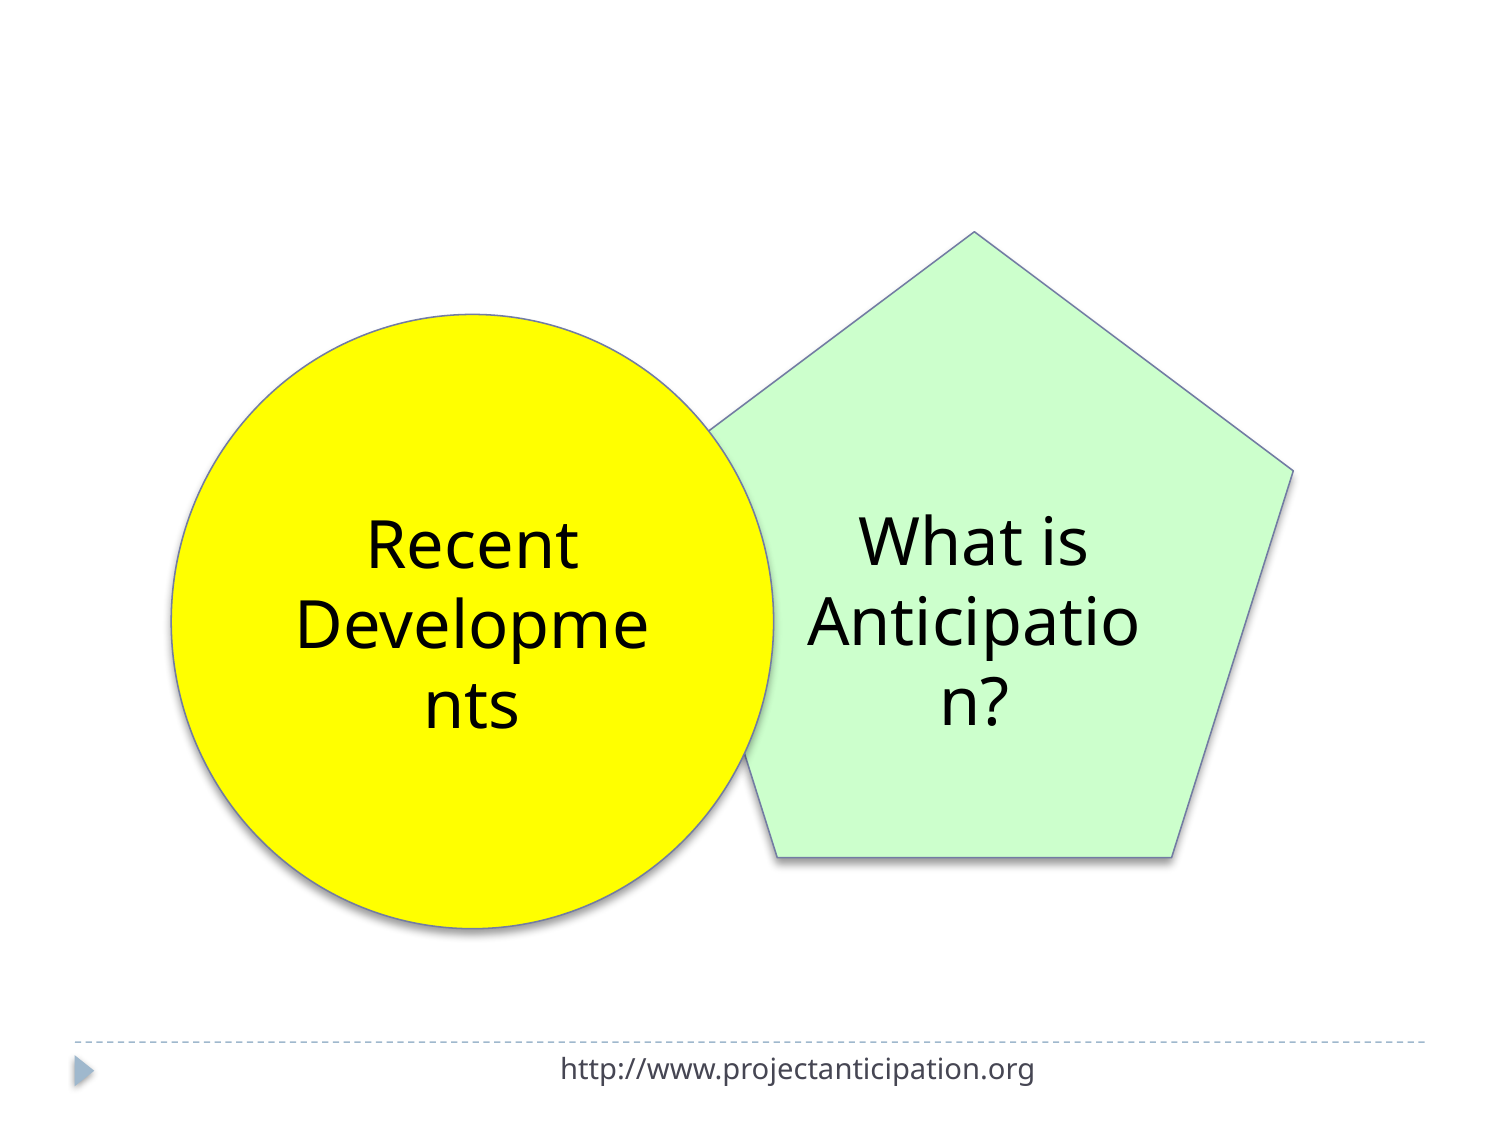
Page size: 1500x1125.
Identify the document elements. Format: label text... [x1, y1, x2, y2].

footer http://www.projectanticipation.org [475, 1042, 1051, 1103]
text_box What is Anticipation? [710, 231, 1295, 859]
text_box Recent Developments [170, 313, 775, 930]
